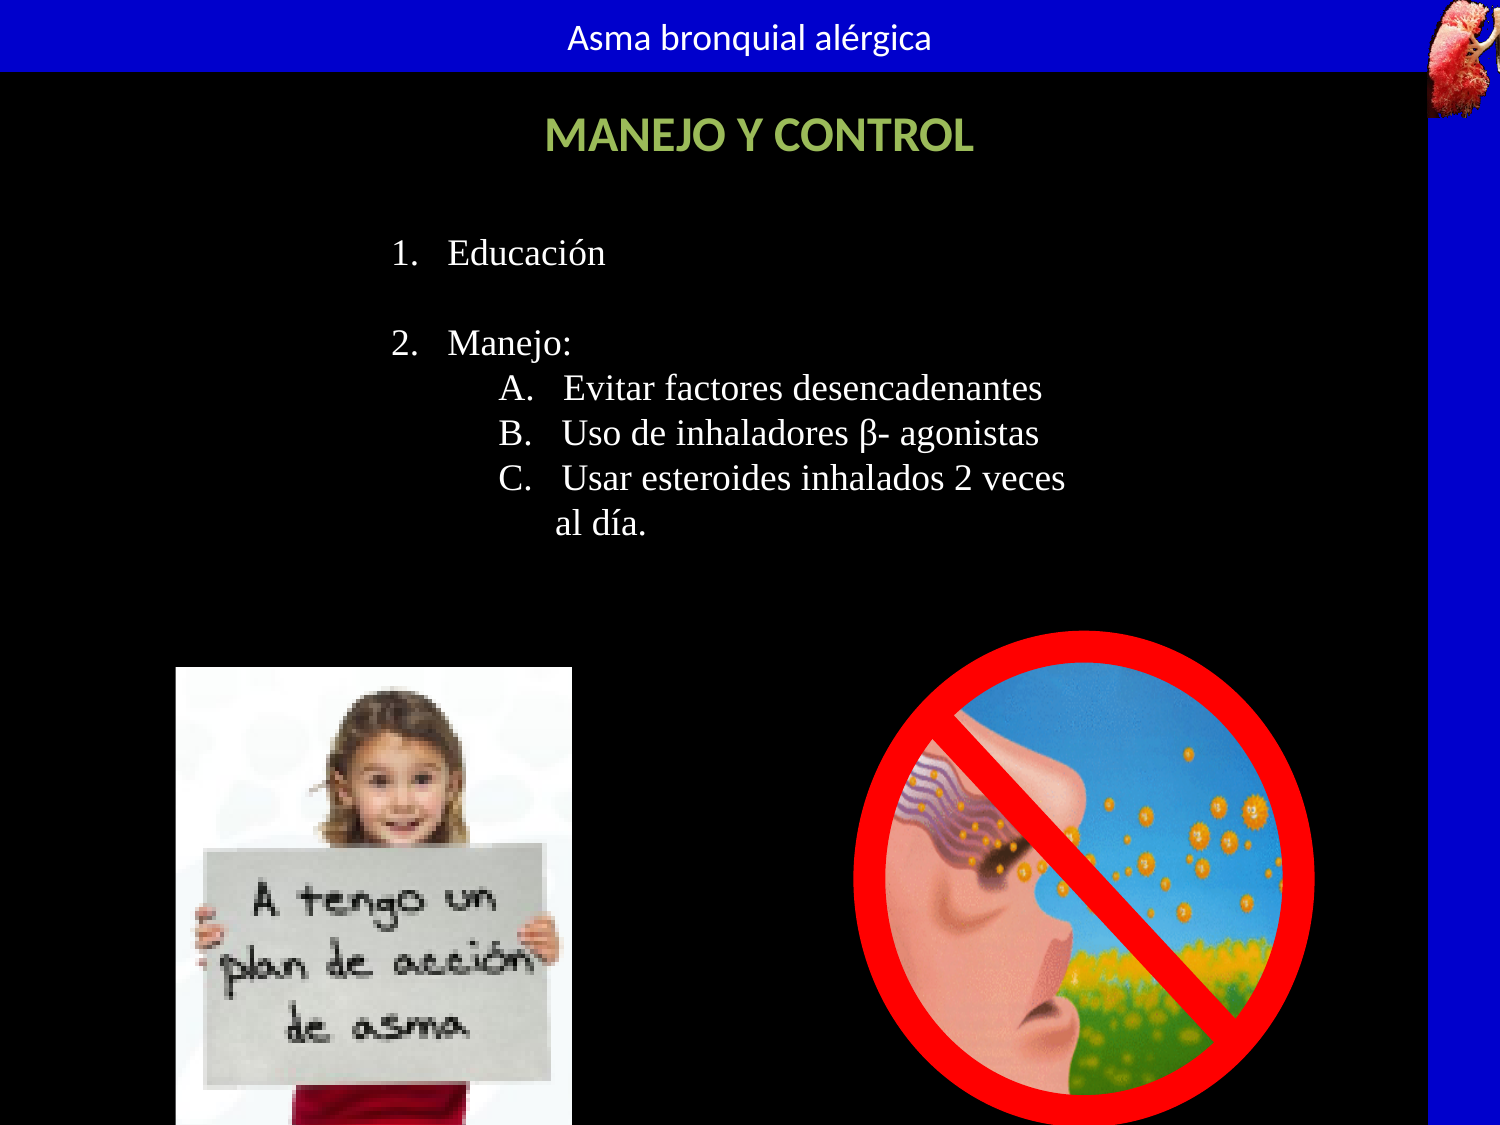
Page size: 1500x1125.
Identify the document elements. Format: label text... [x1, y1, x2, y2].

picture [175, 667, 573, 1125]
text_box MANEJO Y CONTROL [529, 93, 1002, 169]
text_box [855, 632, 1313, 1125]
text_box Educación Manejo: Evitar factores desencadenantes Uso de inhaladores β- agonistas Usar esteroides inhalados 2 veces al día. [376, 220, 1082, 641]
picture [1427, 0, 1500, 118]
